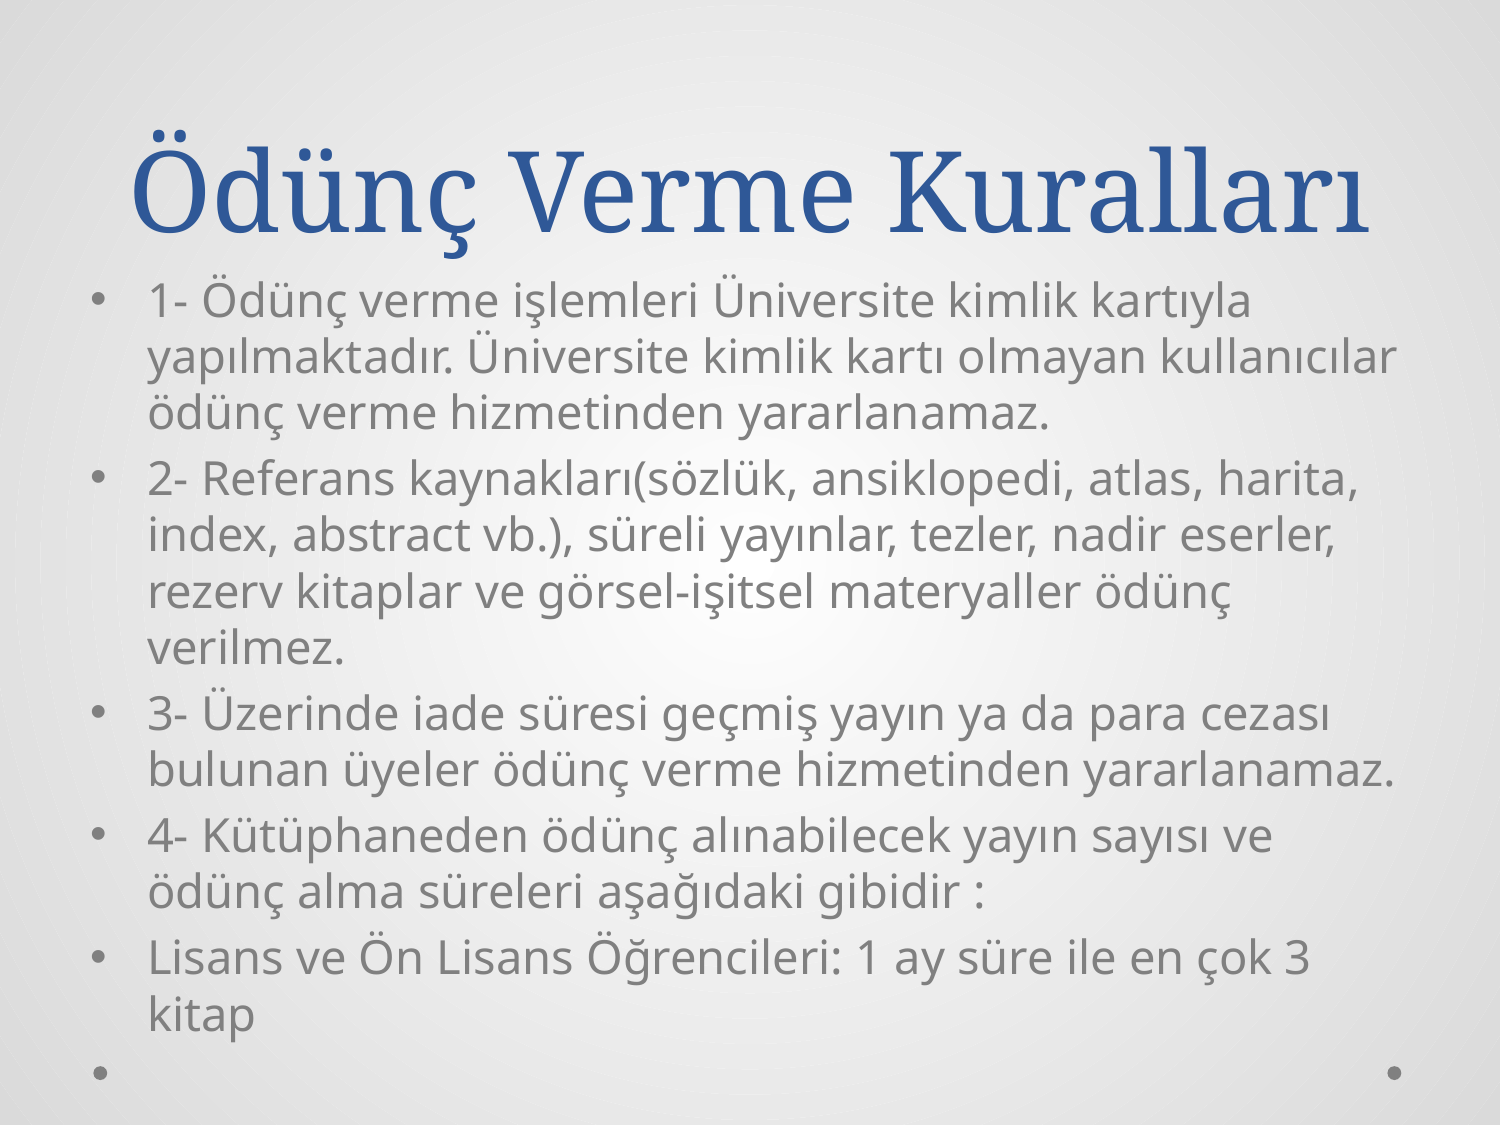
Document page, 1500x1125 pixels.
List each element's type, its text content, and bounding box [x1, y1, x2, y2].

title Ödünç Verme Kuralları [75, 0, 1425, 262]
list 1- Ödünç verme işlemleri Üniversite kimlik kartıyla yapılmaktadır. Üniversite kimlik kartı olmayan kullanıcılar ödünç verme hizmetinden yararlanamaz. 2- Referans kaynakları(sözlük, ansiklopedi, atlas, harita, index, abstract vb.), süreli yayınlar, tezler, nadir eserler, rezerv kitaplar ve görsel-işitsel materyaller ödünç verilmez. 3- Üzerinde iade süresi geçmiş yayın ya da para cezası bulunan üyeler ödünç verme hizmetinden yararlanamaz. 4- Kütüphaneden ödünç alınabilecek yayın sayısı ve ödünç alma süreleri aşağıdaki gibidir : Lisans ve Ön Lisans Öğrencileri: 1 ay süre ile en çok 3 kitap [75, 262, 1425, 1094]
